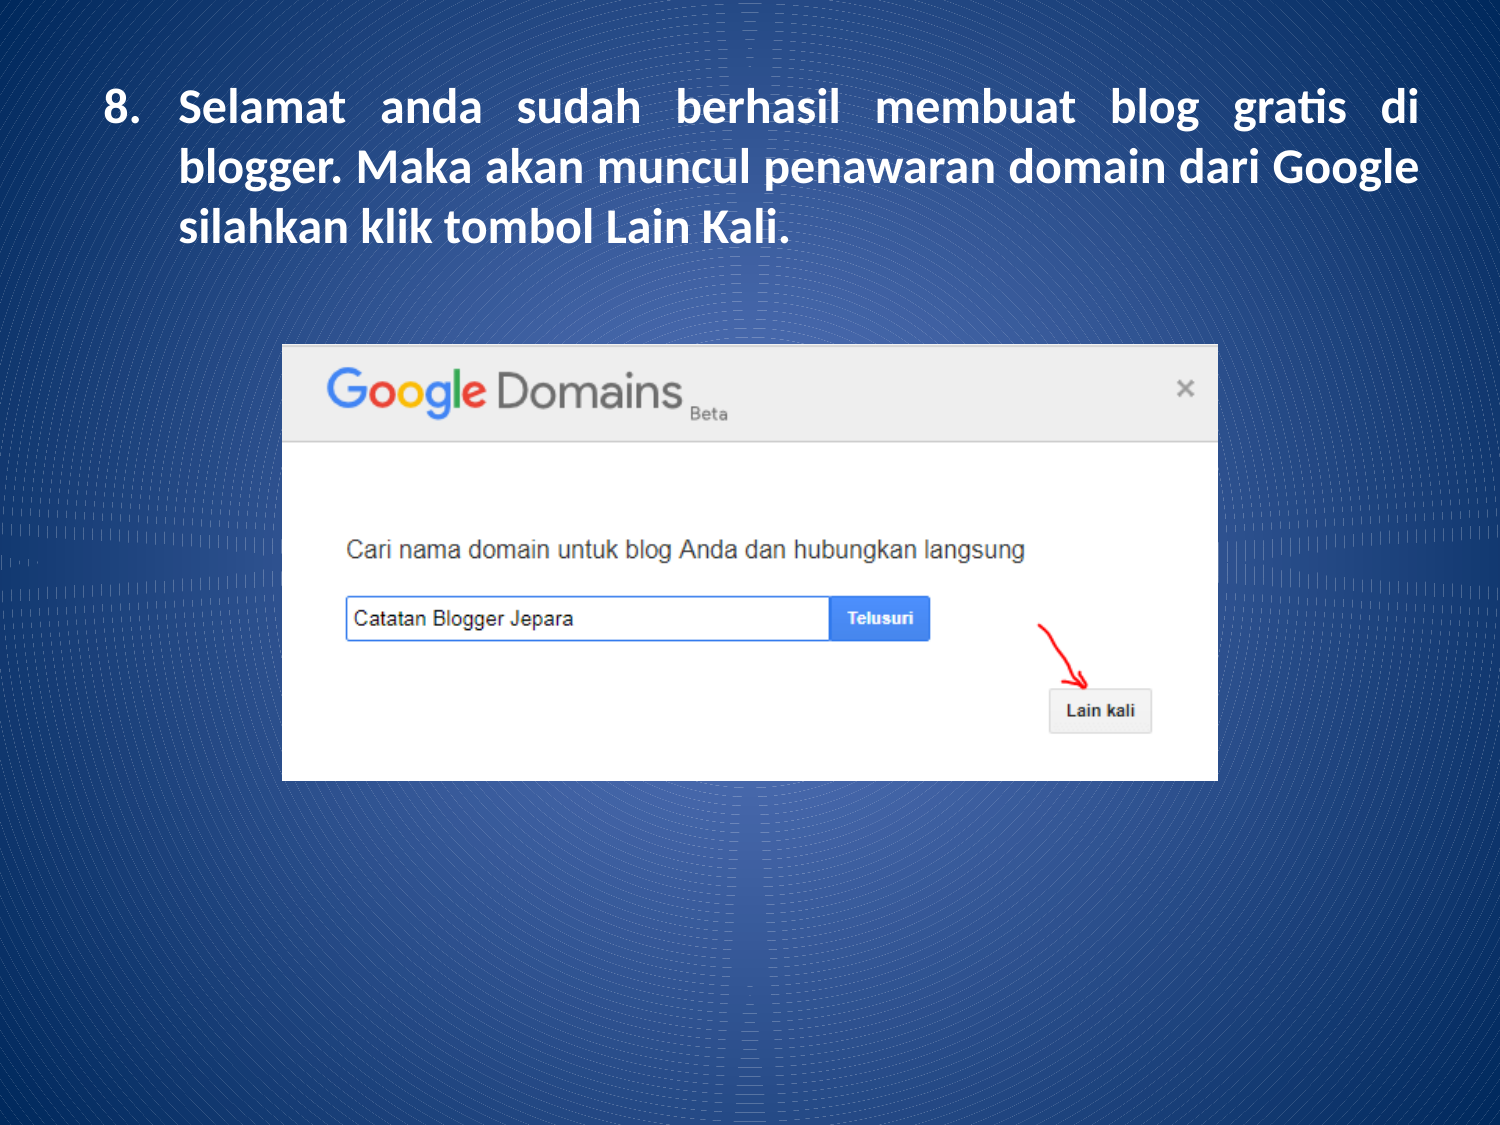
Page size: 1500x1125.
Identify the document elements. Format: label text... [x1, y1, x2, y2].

text_box Selamat anda sudah berhasil membuat blog gratis di blogger. Maka akan muncul penawaran domain dari Google silahkan klik tombol Lain Kali. [88, 66, 1436, 262]
picture [281, 344, 1219, 781]
